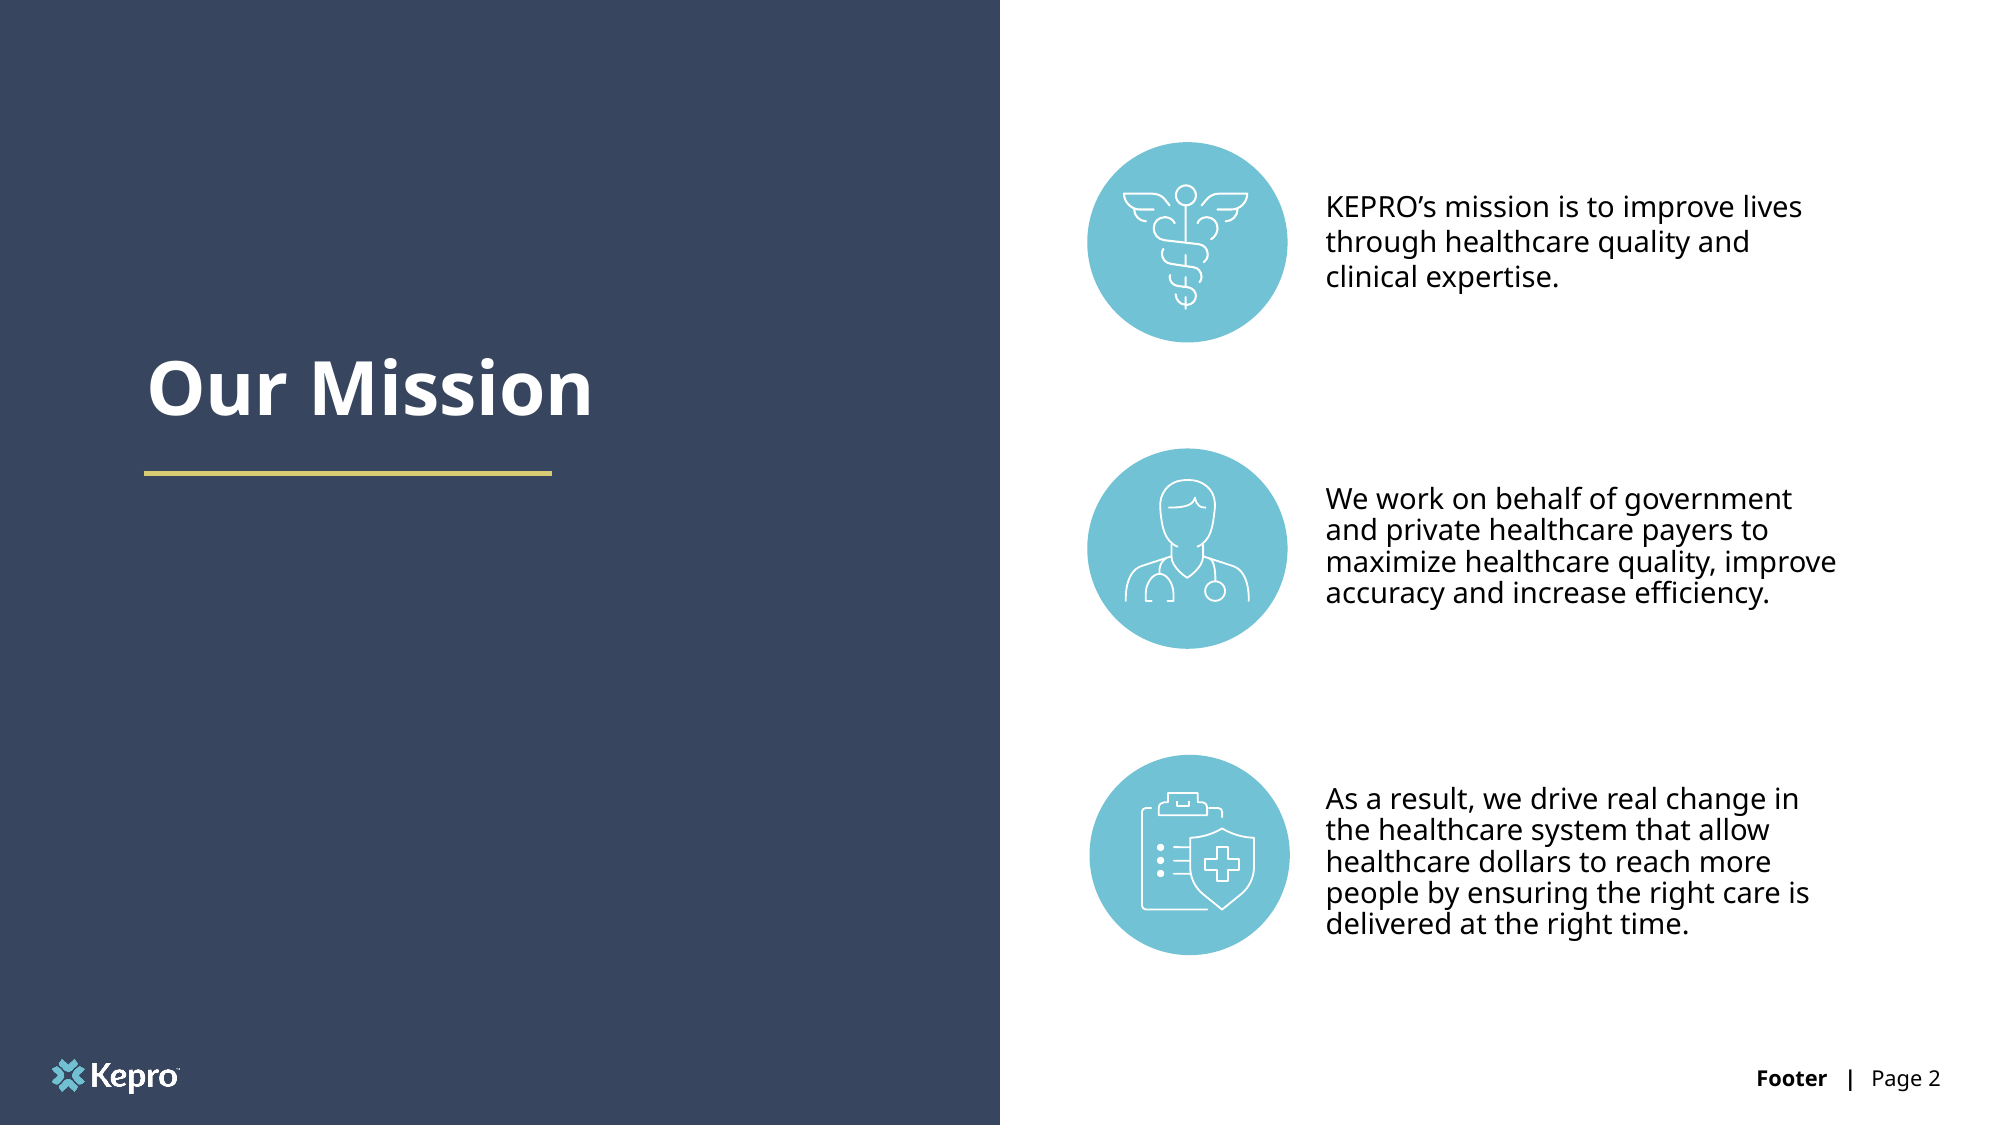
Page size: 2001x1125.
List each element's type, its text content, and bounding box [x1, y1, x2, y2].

list As a result, we drive real change in the healthcare system that allow healthcare dollars to reach more people by ensuring the right care is delivered at the right time. [1325, 776, 1857, 919]
footer Footer | [1249, 1055, 1872, 1105]
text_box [1141, 792, 1254, 910]
list We work on behalf of government and private healthcare payers to maximize healthcare quality, improve accuracy and increase efficiency. [1325, 476, 1857, 619]
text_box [1123, 185, 1248, 309]
slide_number Page 2 [1872, 1055, 2000, 1105]
list KEPRO’s mission is to improve lives through healthcare quality and clinical expertise. [1325, 181, 1857, 323]
title Our Mission [146, 355, 918, 428]
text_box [1123, 479, 1251, 601]
picture [17, 1027, 211, 1125]
